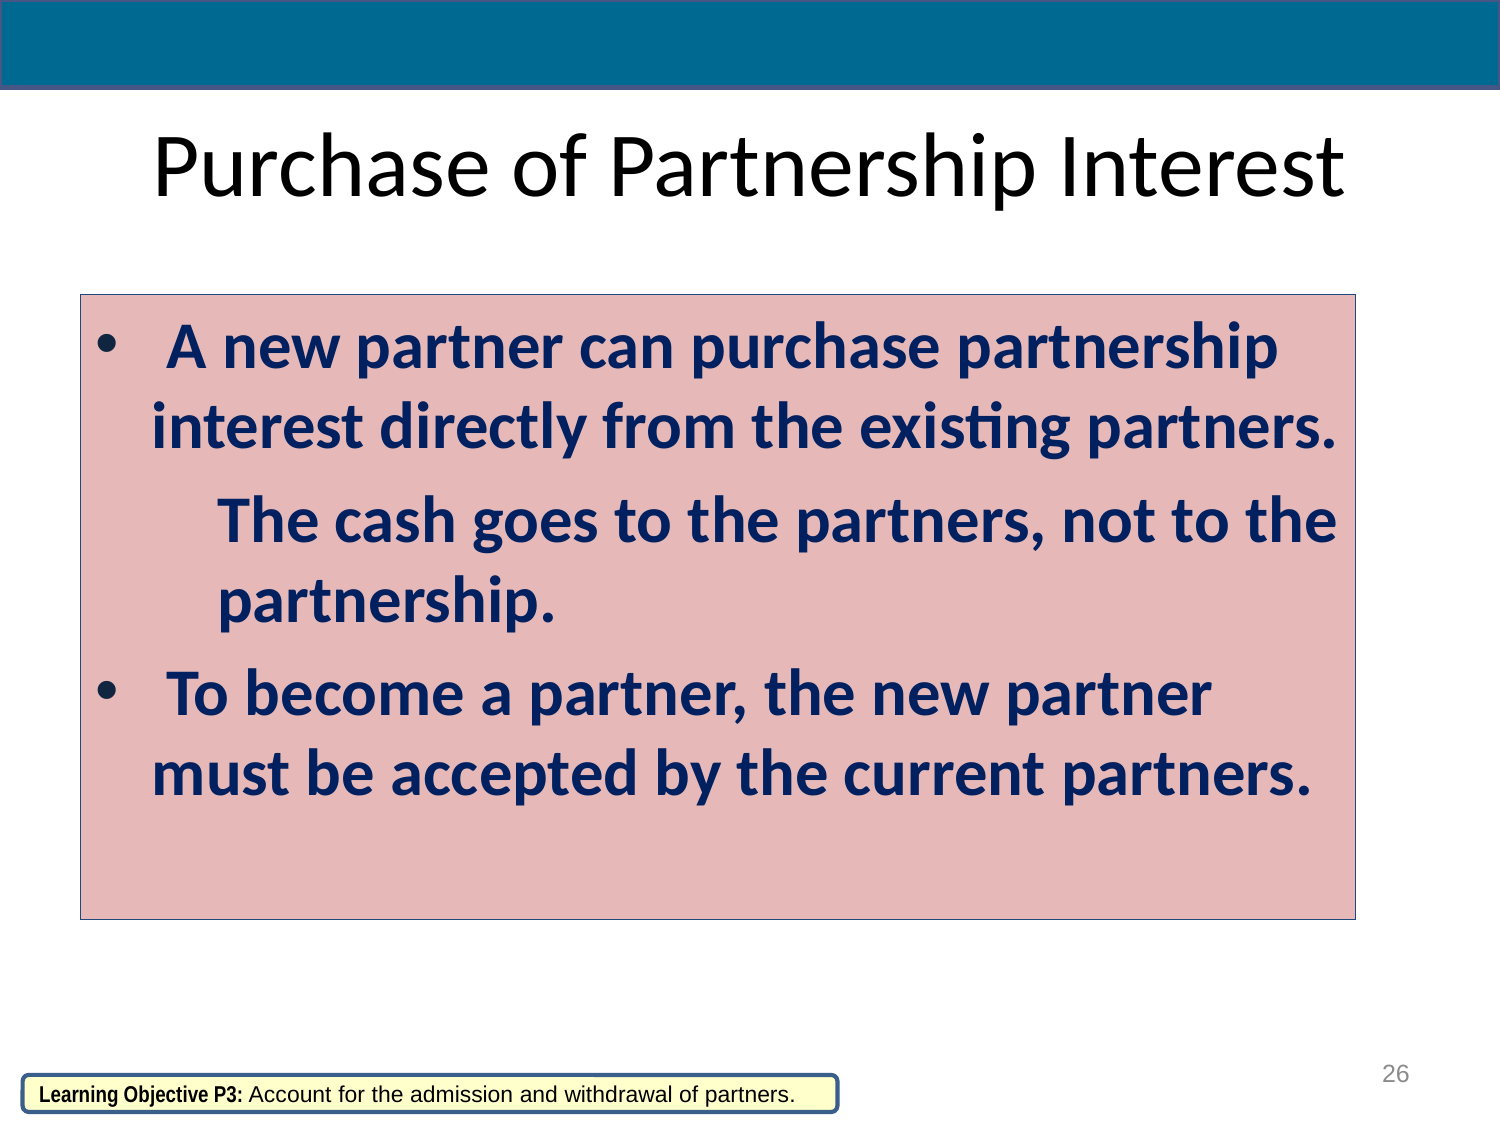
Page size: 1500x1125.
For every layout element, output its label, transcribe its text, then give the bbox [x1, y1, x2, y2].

text_box Learning Objective P3: Account for the admission and withdrawal of partners. [22, 1074, 838, 1113]
slide_number 26 [1074, 1042, 1425, 1103]
title Purchase of Partnership Interest [74, 88, 1426, 233]
list A new partner can purchase partnership interest directly from the existing partners. The cash goes to the partners, not to the partnership. To become a partner, the new partner must be accepted by the current partners. [80, 294, 1356, 920]
text_box [0, 0, 1500, 88]
